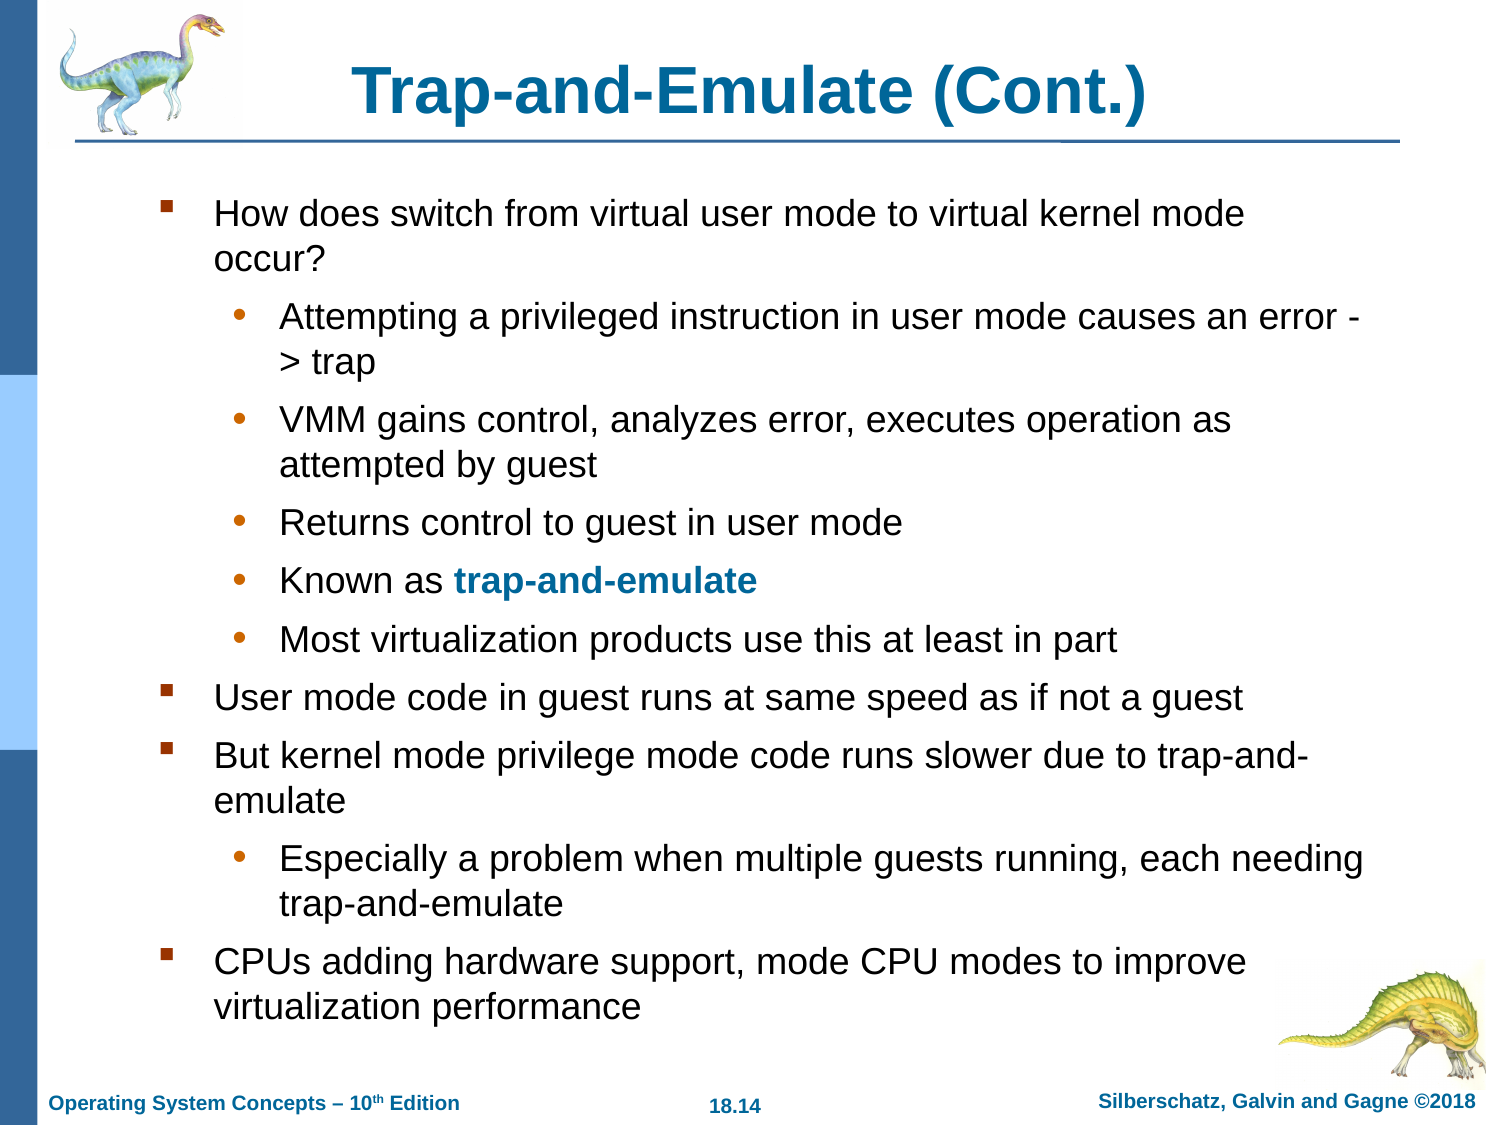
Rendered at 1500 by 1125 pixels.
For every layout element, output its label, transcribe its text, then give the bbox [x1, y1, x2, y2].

title Trap-and-Emulate (Cont.) [75, 40, 1425, 135]
picture [1275, 959, 1486, 1090]
list How does switch from virtual user mode to virtual kernel mode occur? Attempting a privileged instruction in user mode causes an error -> trap VMM gains control, analyzes error, executes operation as attempted by guest Returns control to guest in user mode Known as trap-and-emulate Most virtualization products use this at least in part User mode code in guest runs at same speed as if not a guest But kernel mode privilege mode code runs slower due to trap-and-emulate Especially a problem when multiple guests running, each needing trap-and-emulate CPUs adding hardware support, mode CPU modes to improve virtualization performance [142, 181, 1383, 1021]
picture [46, 0, 243, 149]
